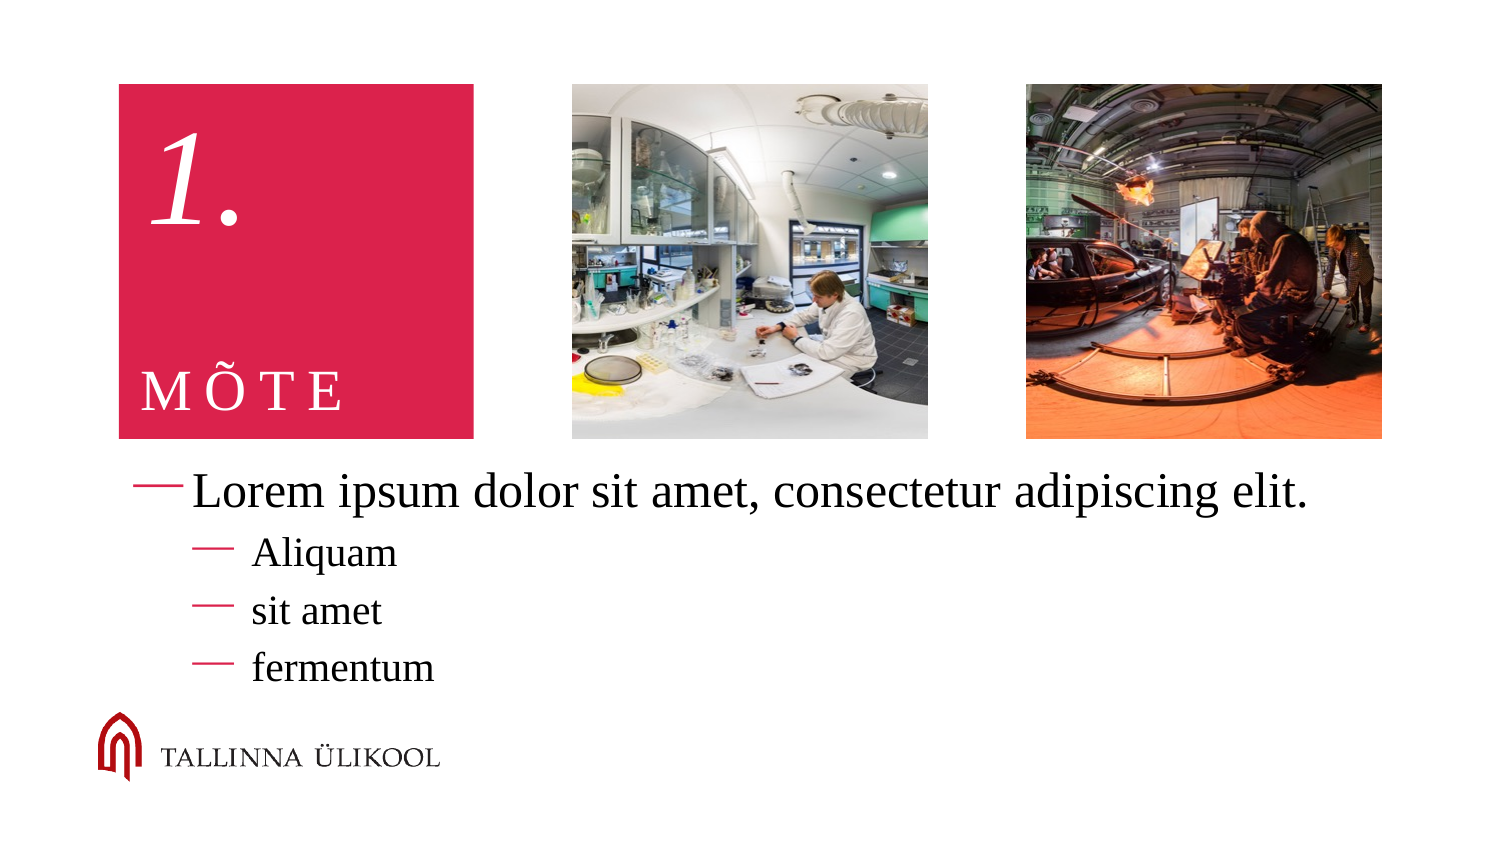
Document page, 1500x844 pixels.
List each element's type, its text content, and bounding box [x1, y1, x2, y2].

list mõte [125, 269, 462, 431]
picture [98, 711, 440, 782]
list Lorem ipsum dolor sit amet, consectetur adipiscing elit. Aliquam sit amet fermentum [118, 456, 1382, 695]
picture [1026, 84, 1382, 439]
picture [572, 84, 928, 439]
